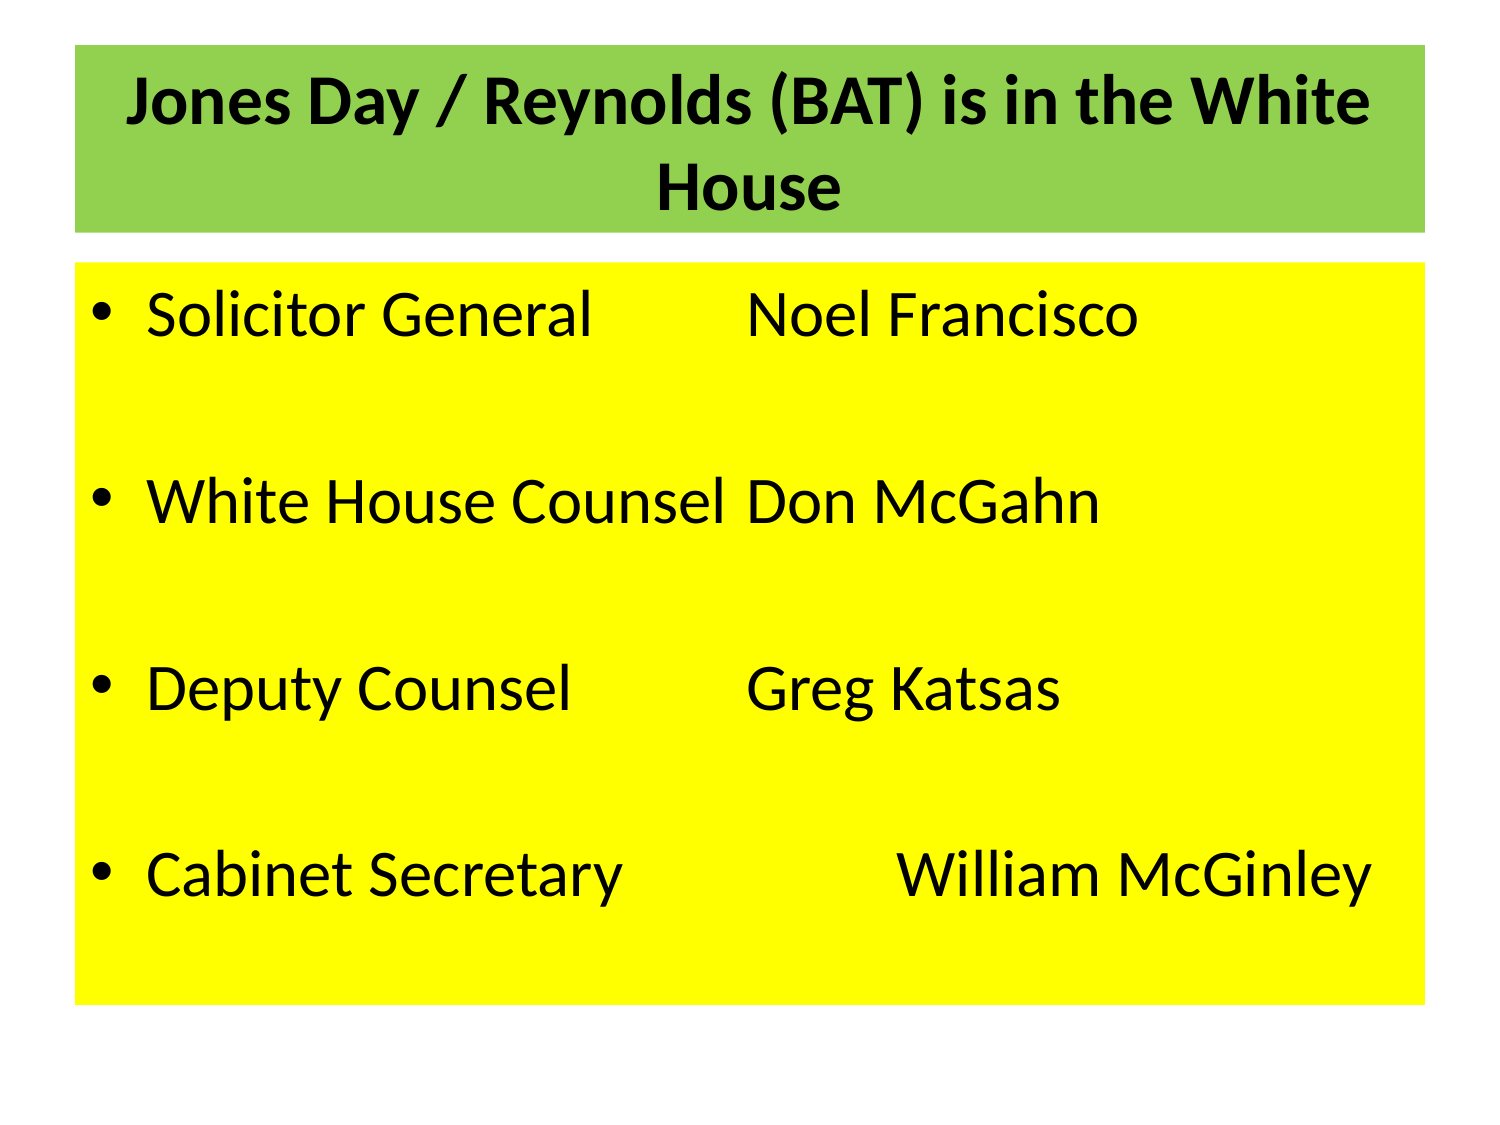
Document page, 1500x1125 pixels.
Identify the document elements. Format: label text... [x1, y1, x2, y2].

title Jones Day / Reynolds (BAT) is in the White House [75, 45, 1425, 233]
list Solicitor General Noel Francisco White House Counsel Don McGahn Deputy Counsel Greg Katsas Cabinet Secretary William McGinley [75, 262, 1425, 1005]
